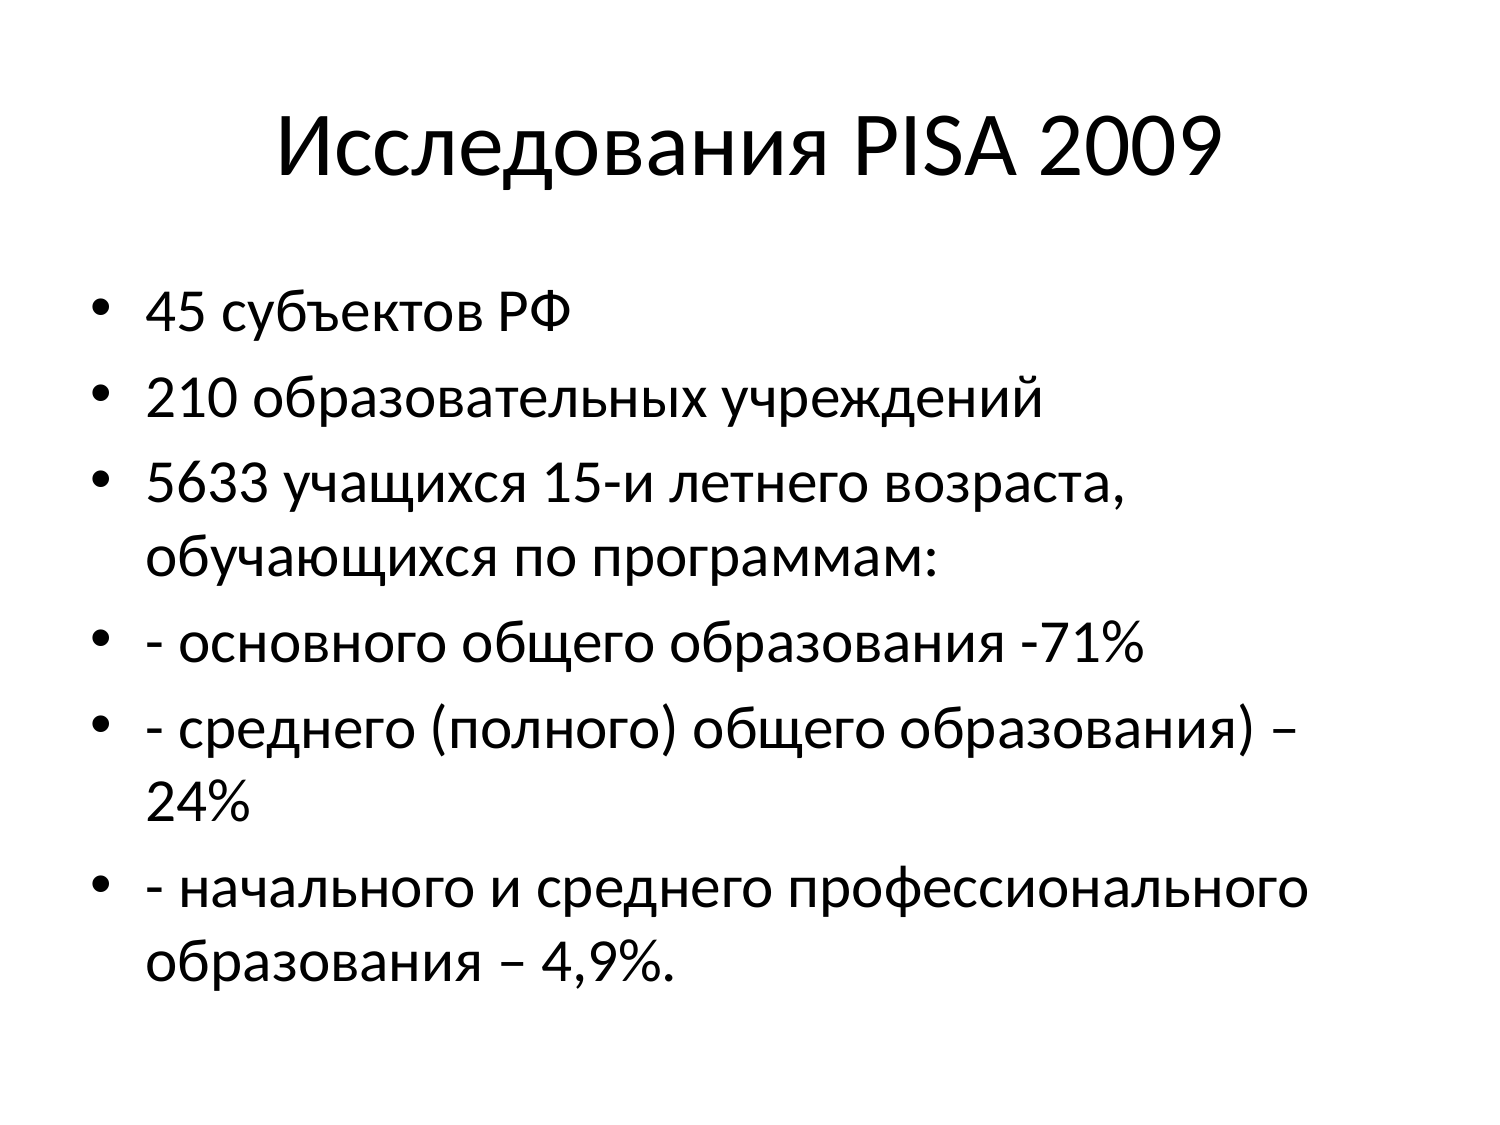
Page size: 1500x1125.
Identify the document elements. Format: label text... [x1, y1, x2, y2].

title Исследования PISA 2009 [75, 45, 1425, 233]
list 45 субъектов РФ 210 образовательных учреждений 5633 учащихся 15-и летнего возраста, обучающихся по программам: - основного общего образования -71% - среднего (полного) общего образования) – 24% - начального и среднего профессионального образования – 4,9%. [75, 262, 1425, 1005]
